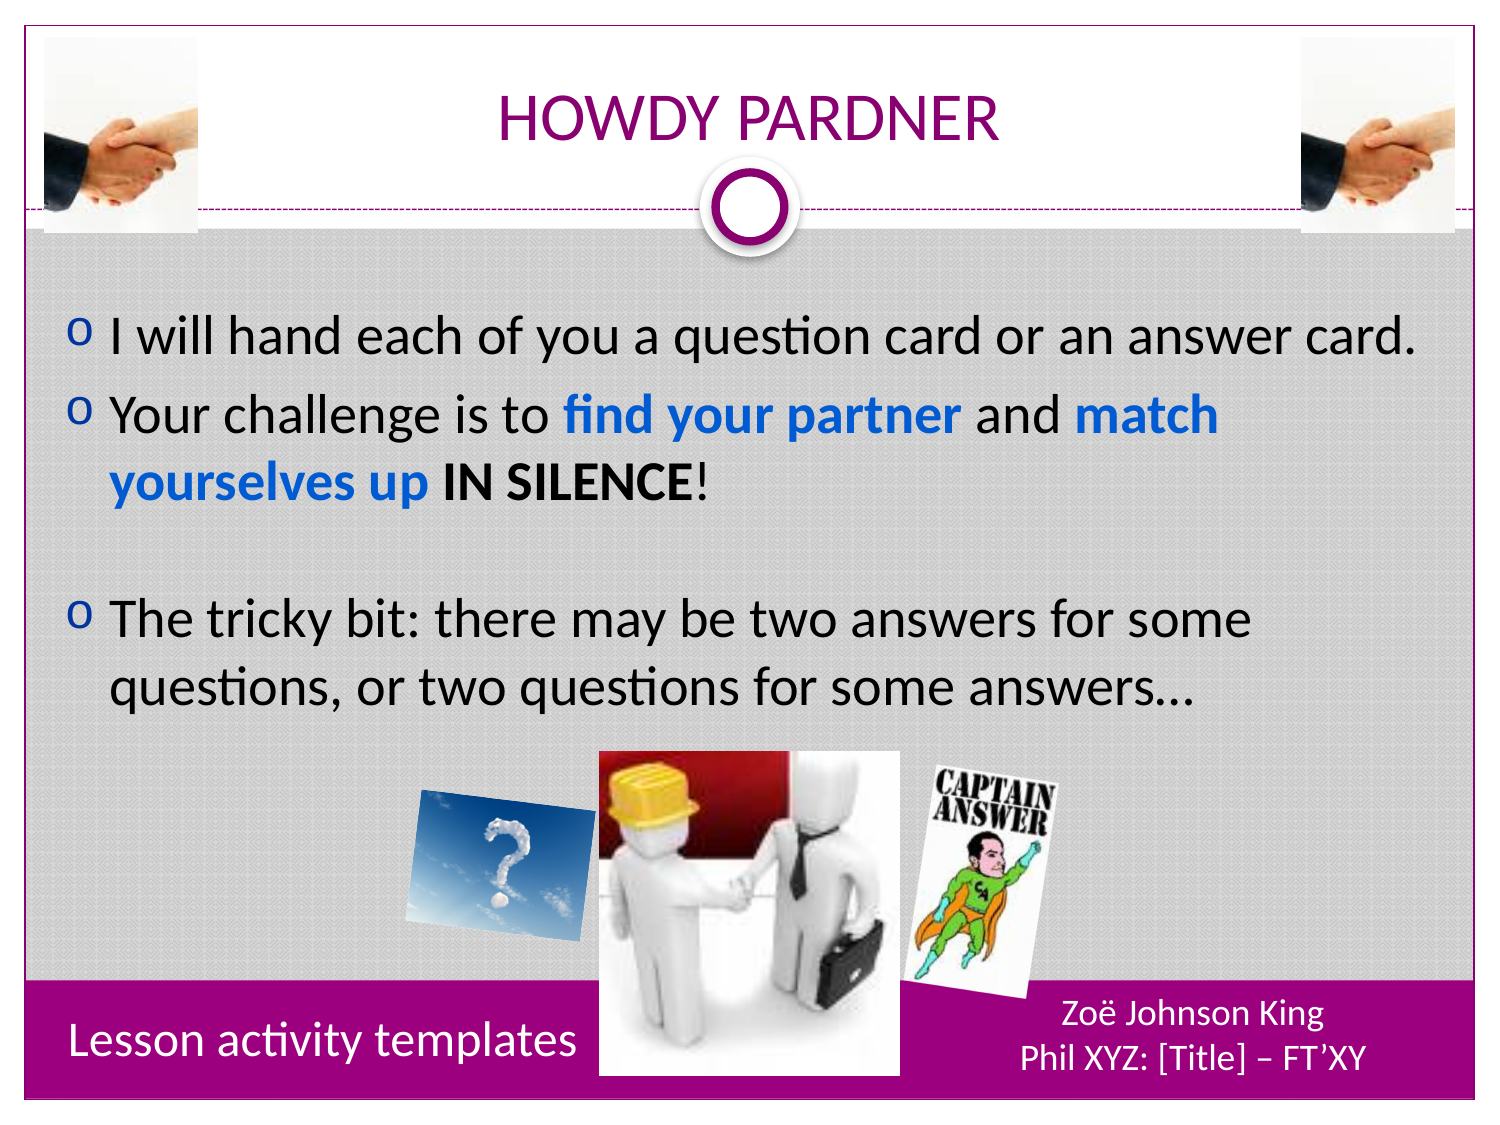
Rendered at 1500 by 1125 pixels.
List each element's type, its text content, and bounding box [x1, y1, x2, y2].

picture [406, 790, 595, 941]
picture [44, 37, 198, 234]
picture [599, 751, 900, 1076]
list I will hand each of you a question card or an answer card. Your challenge is to find your partner and match yourselves up IN SILENCE! The tricky bit: there may be two answers for some questions, or two questions for some answers… [49, 290, 1483, 882]
title HOWDY PARDNER [201, 37, 1298, 163]
picture [1301, 37, 1455, 234]
picture [904, 765, 1058, 998]
